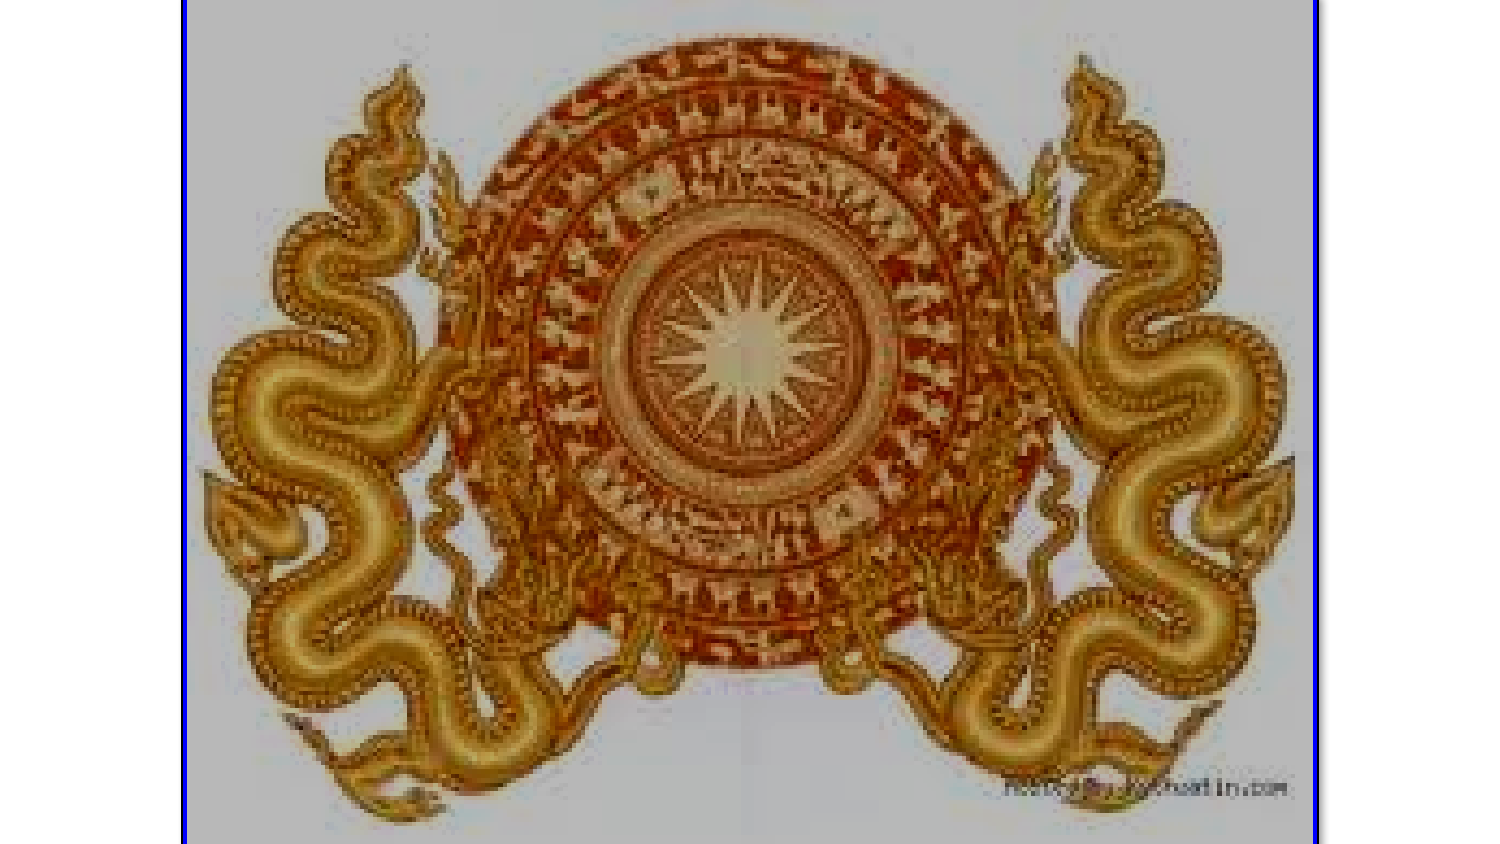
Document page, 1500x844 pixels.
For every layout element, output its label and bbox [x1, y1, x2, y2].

picture [187, 0, 1313, 844]
